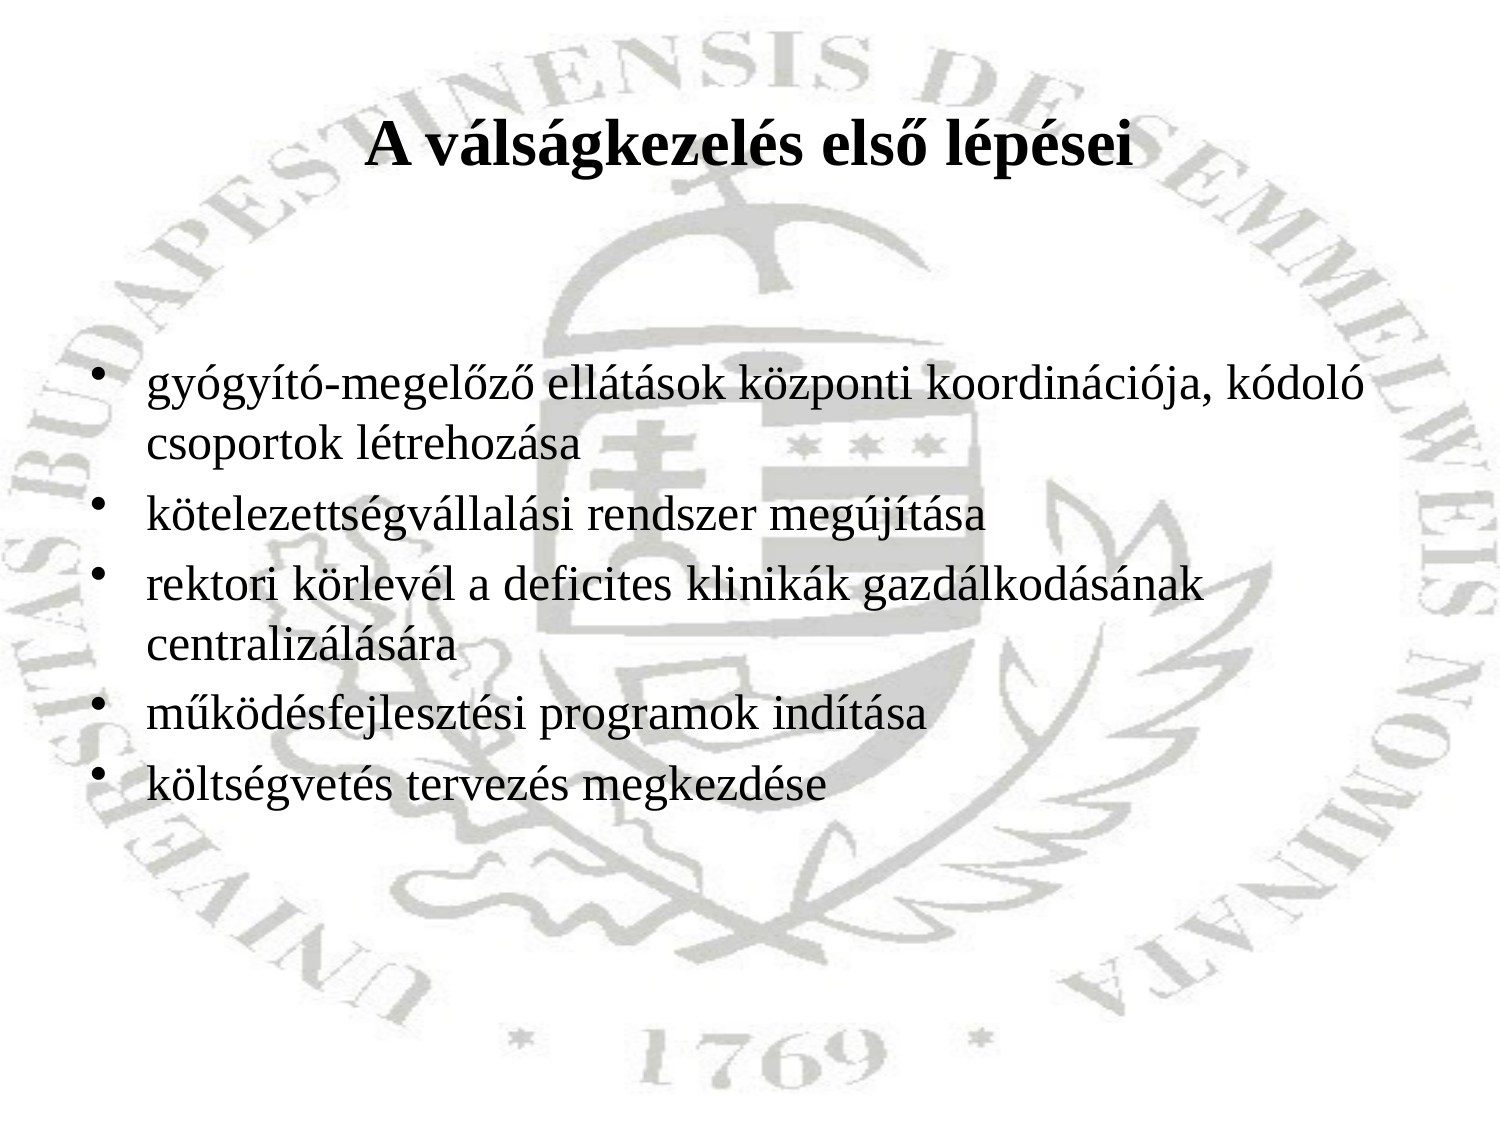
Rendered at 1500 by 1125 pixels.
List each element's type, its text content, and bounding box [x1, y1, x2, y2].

title A válságkezelés első lépései [75, 45, 1425, 233]
list gyógyító-megelőző ellátások központi koordinációja, kódoló csoportok létrehozása kötelezettségvállalási rendszer megújítása rektori körlevél a deficites klinikák gazdálkodásának centralizálására működésfejlesztési programok indítása költségvetés tervezés megkezdése [75, 262, 1425, 1005]
picture [0, 0, 1500, 1125]
